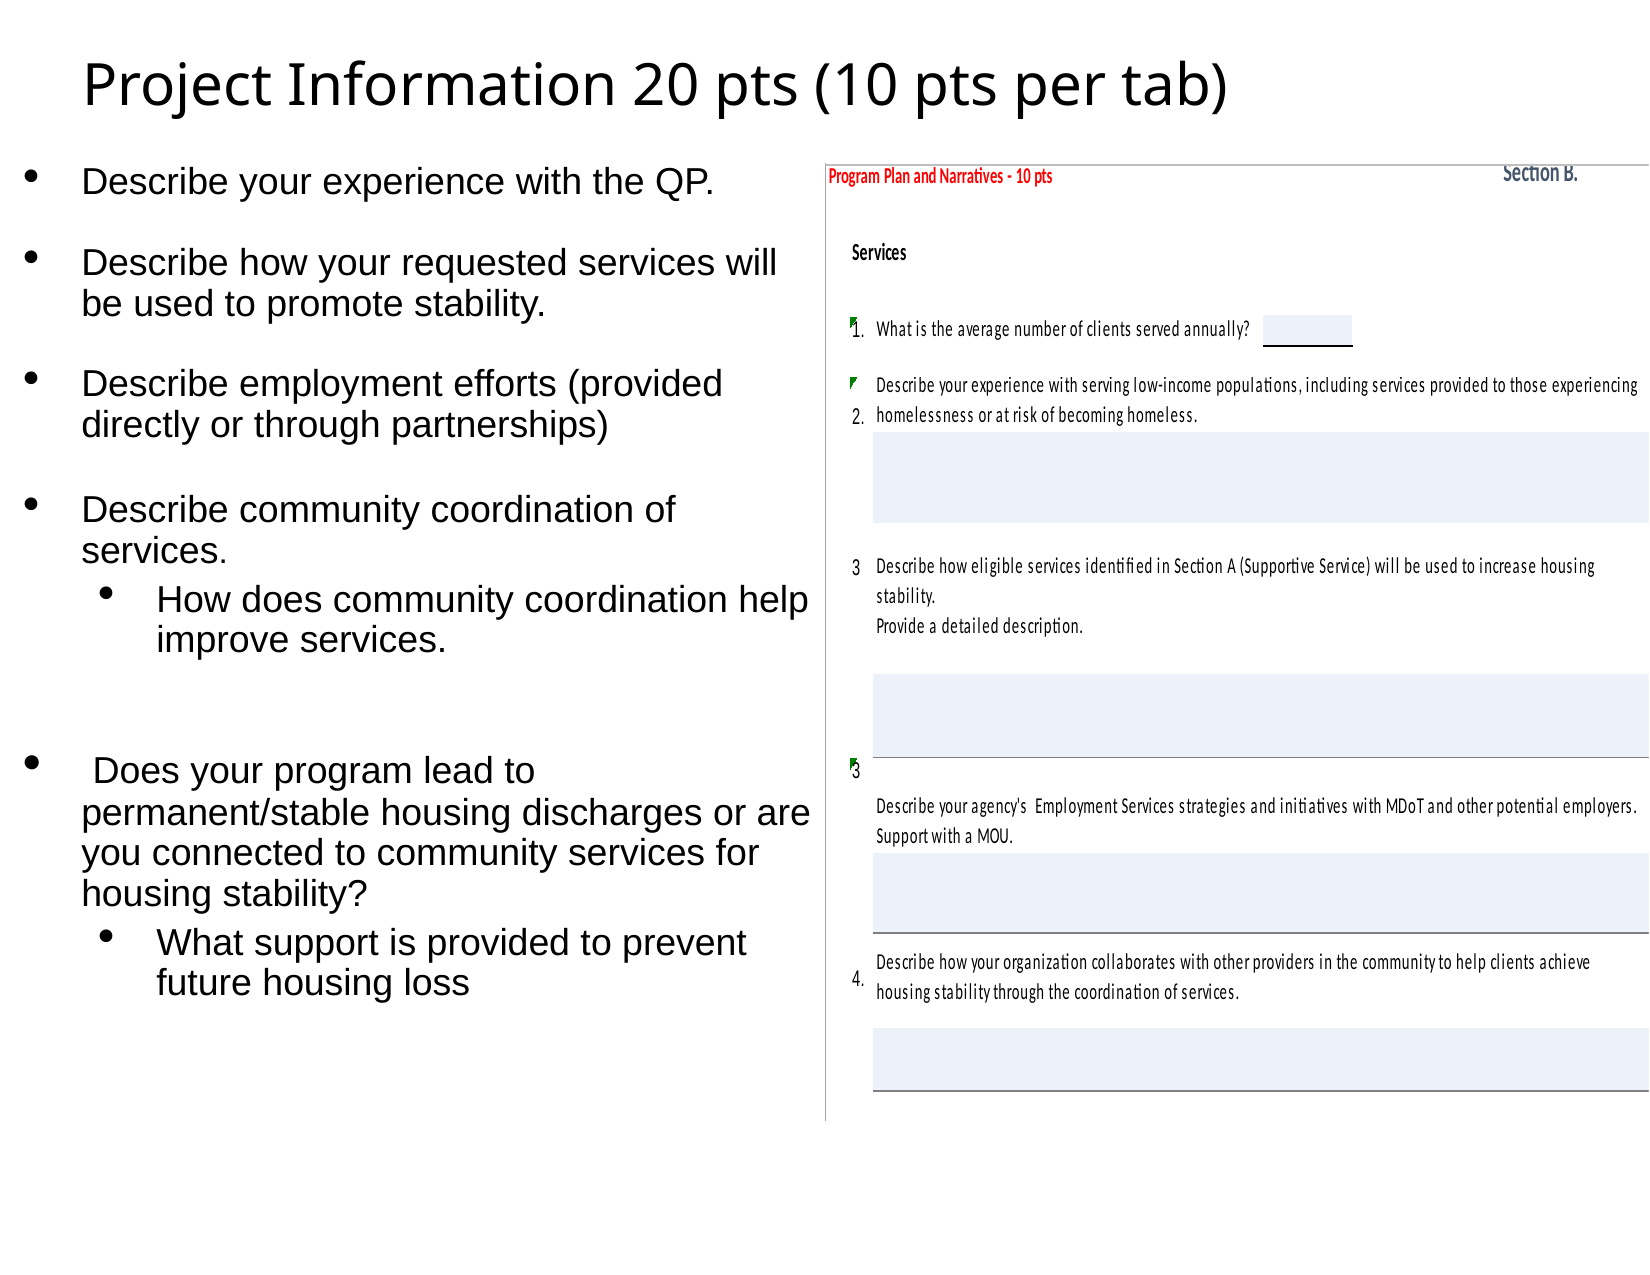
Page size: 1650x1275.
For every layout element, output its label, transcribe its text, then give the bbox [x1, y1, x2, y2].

list Describe your experience with the QP. Describe how your requested services will be used to promote stability. Describe employment efforts (provided directly or through partnerships) Describe community coordination of services. How does community coordination help improve services. Does your program lead to permanent/stable housing discharges or are you connected to community services for housing stability? What support is provided to prevent future housing loss [24, 162, 824, 1043]
title Project Information 20 pts (10 pts per tab) [82, 51, 1568, 122]
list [824, 162, 1650, 1123]
